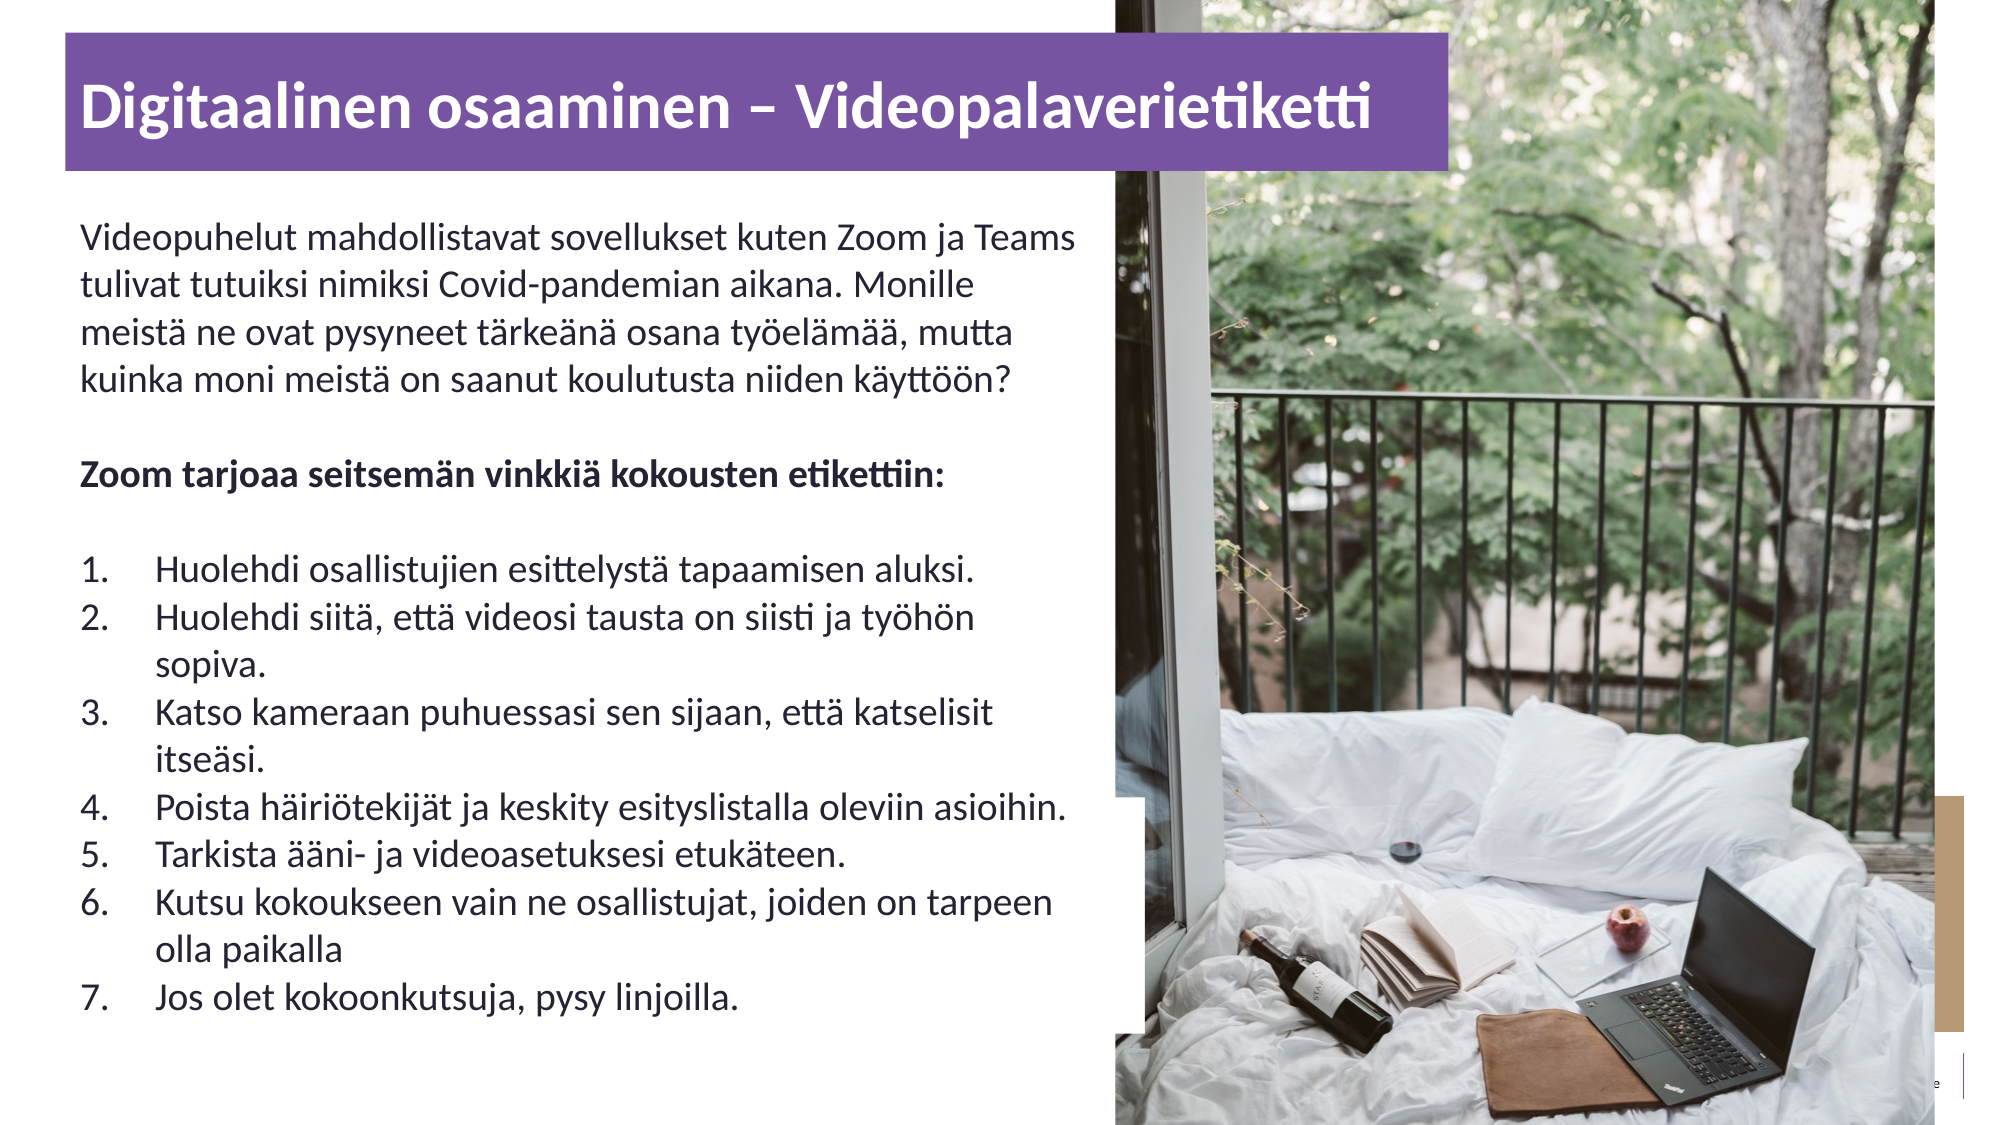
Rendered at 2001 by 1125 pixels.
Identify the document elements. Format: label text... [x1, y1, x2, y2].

picture [1115, 0, 1935, 1125]
list Videopuhelut mahdollistavat sovellukset kuten Zoom ja Teams tulivat tutuiksi nimiksi Covid-pandemian aikana. Monille meistä ne ovat pysyneet tärkeänä osana työelämää, mutta kuinka moni meistä on saanut koulutusta niiden käyttöön? Zoom tarjoaa seitsemän vinkkiä kokousten etikettiin: Huolehdi osallistujien esittelystä tapaamisen aluksi. Huolehdi siitä, että videosi tausta on siisti ja työhön sopiva. Katso kameraan puhuessasi sen sijaan, että katselisit itseäsi. Poista häiriötekijät ja keskity esityslistalla oleviin asioihin. Tarkista ääni- ja videoasetuksesi etukäteen. Kutsu kokoukseen vain ne osallistujat, joiden on tarpeen olla paikalla Jos olet kokoonkutsuja, pysy linjoilla. [65, 203, 1096, 1080]
list Digitaalinen osaaminen – Videopalaverietiketti [65, 32, 1115, 171]
